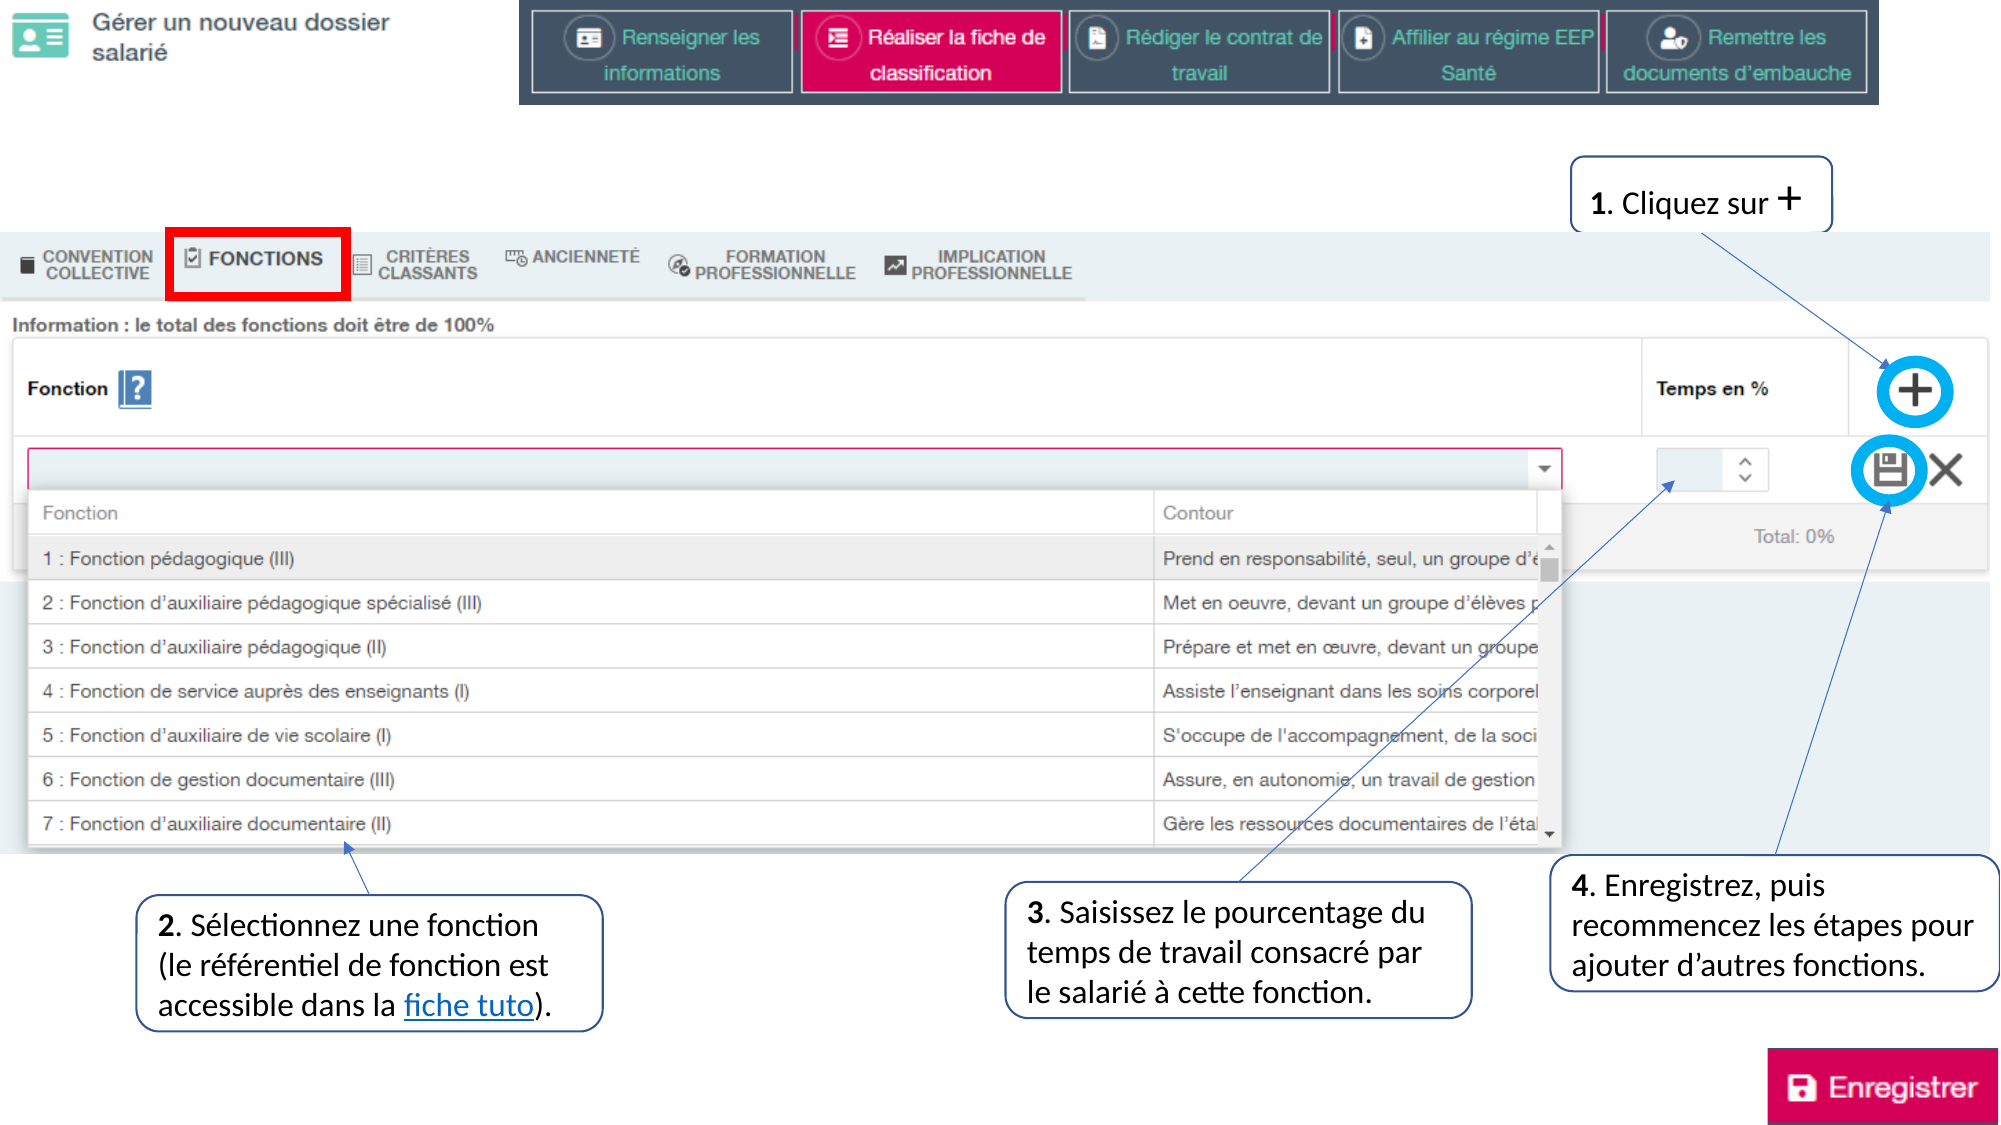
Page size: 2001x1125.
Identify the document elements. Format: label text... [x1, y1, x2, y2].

picture [0, 231, 1990, 854]
picture [1864, 448, 1914, 494]
picture [519, 0, 1879, 105]
text_box 1. Cliquez sur + [1570, 155, 1834, 231]
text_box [1238, 480, 1675, 882]
text_box 2. Sélectionnez une fonction (le référentiel de fonction est accessible dans la fiche tuto). [135, 894, 604, 1033]
picture [1767, 1048, 1999, 1125]
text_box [344, 841, 370, 896]
text_box 4. Enregistrez, puis recommencez les étapes pour ajouter d’autres fonctions. [1549, 854, 2000, 993]
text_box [1701, 232, 1893, 371]
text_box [1775, 500, 1890, 855]
picture [0, 0, 405, 77]
text_box 3. Saisissez le pourcentage du temps de travail consacré par le salarié à cette fonction. [1004, 880, 1473, 1020]
